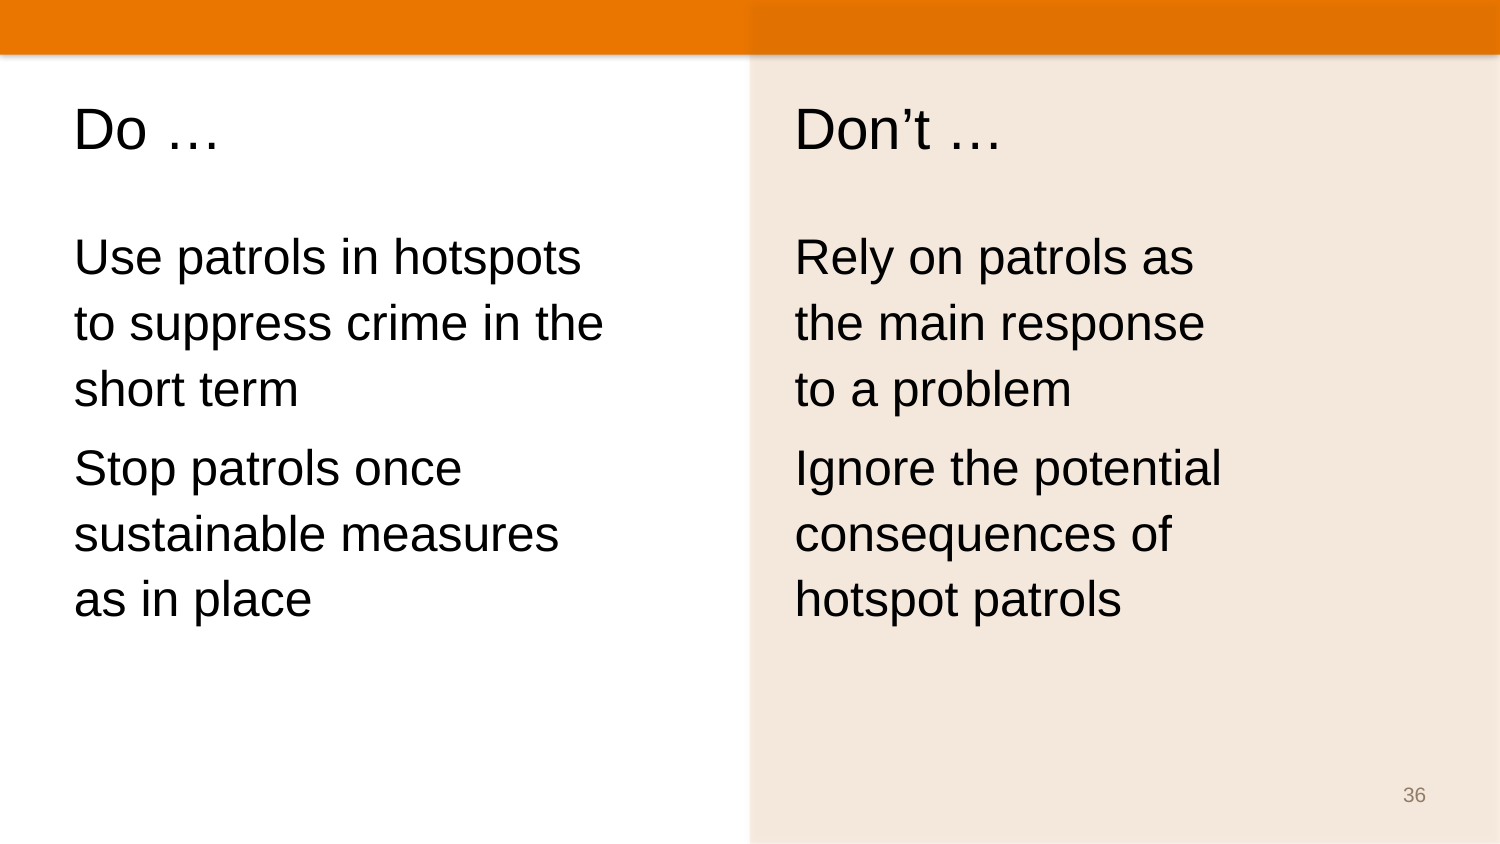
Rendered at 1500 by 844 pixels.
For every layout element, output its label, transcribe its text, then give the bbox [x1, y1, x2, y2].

title Do … [59, 59, 721, 207]
text_box [749, 0, 1500, 844]
text_box Don’t … [779, 58, 1441, 207]
list Rely on patrols as the main response to a problem Ignore the potential consequences of hotspot patrols [779, 211, 1441, 749]
list Use patrols in hotspots to suppress crime in the short term Stop patrols once sustainable measures as in place [59, 211, 721, 749]
